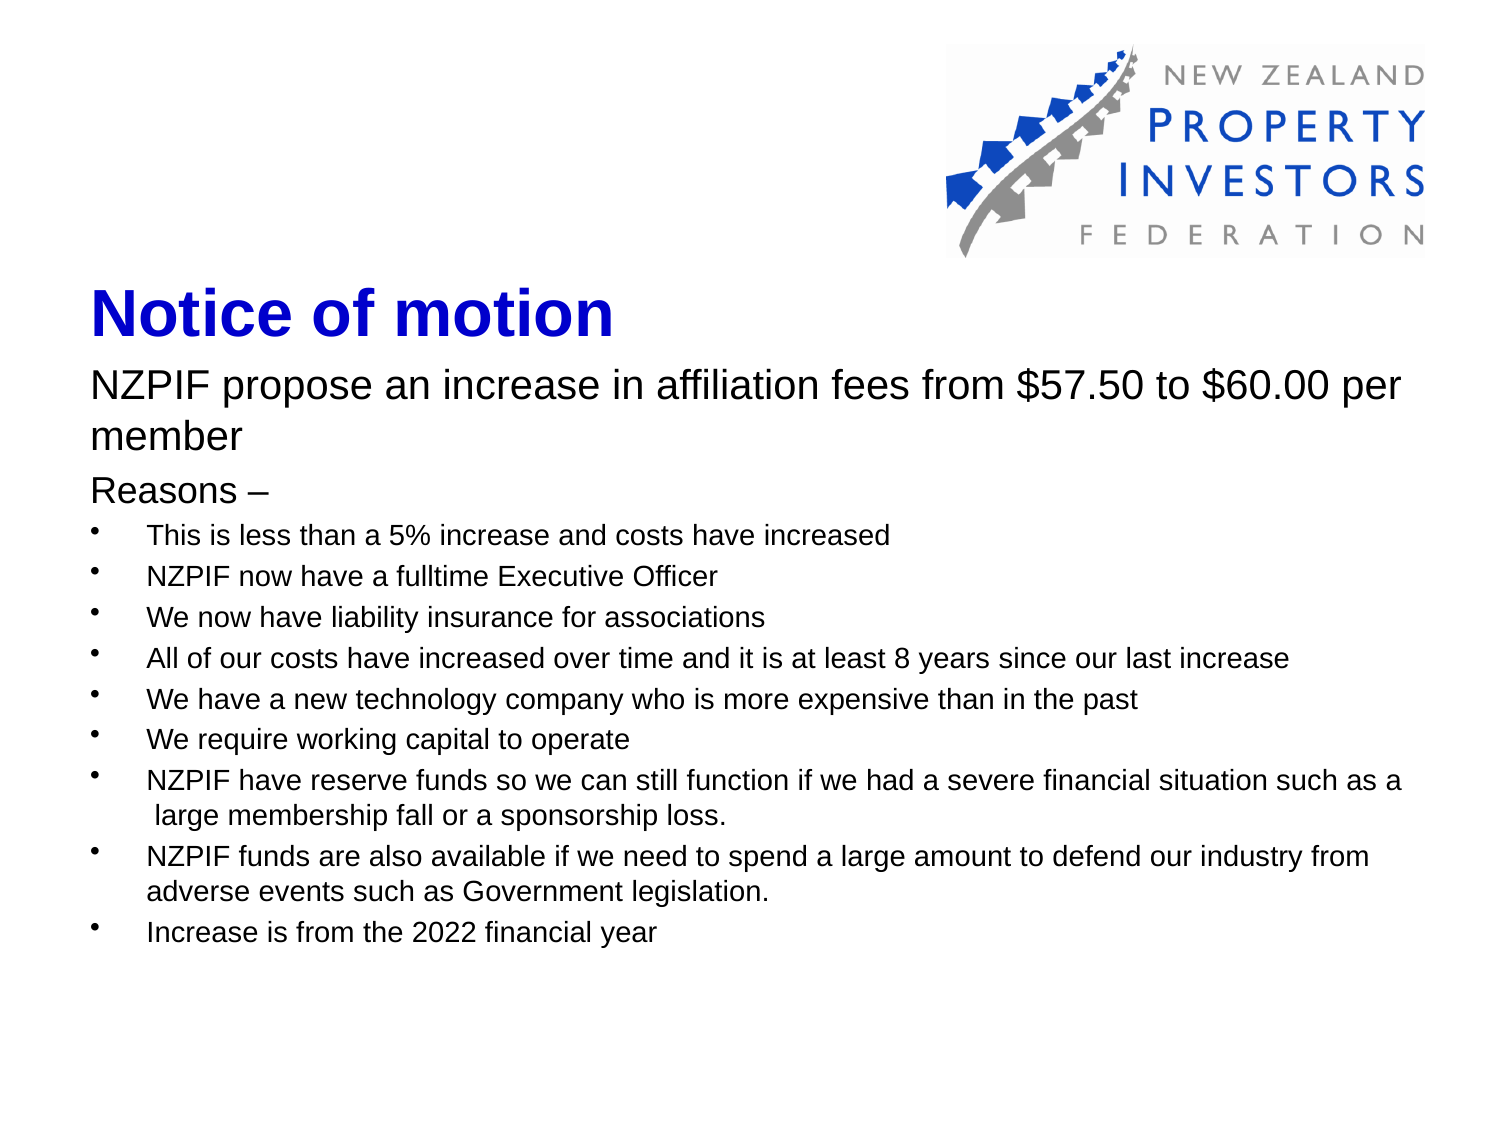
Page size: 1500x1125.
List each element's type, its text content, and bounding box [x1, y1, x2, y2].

picture [946, 44, 1425, 258]
list Notice of motion NZPIF propose an increase in affiliation fees from $57.50 to $60.00 per member Reasons – This is less than a 5% increase and costs have increased NZPIF now have a fulltime Executive Officer We now have liability insurance for associations All of our costs have increased over time and it is at least 8 years since our last increase We have a new technology company who is more expensive than in the past We require working capital to operate NZPIF have reserve funds so we can still function if we had a severe financial situation such as a large membership fall or a sponsorship loss. NZPIF funds are also available if we need to spend a large amount to defend our industry from adverse events such as Government legislation. Increase is from the 2022 financial year [74, 262, 1426, 1006]
